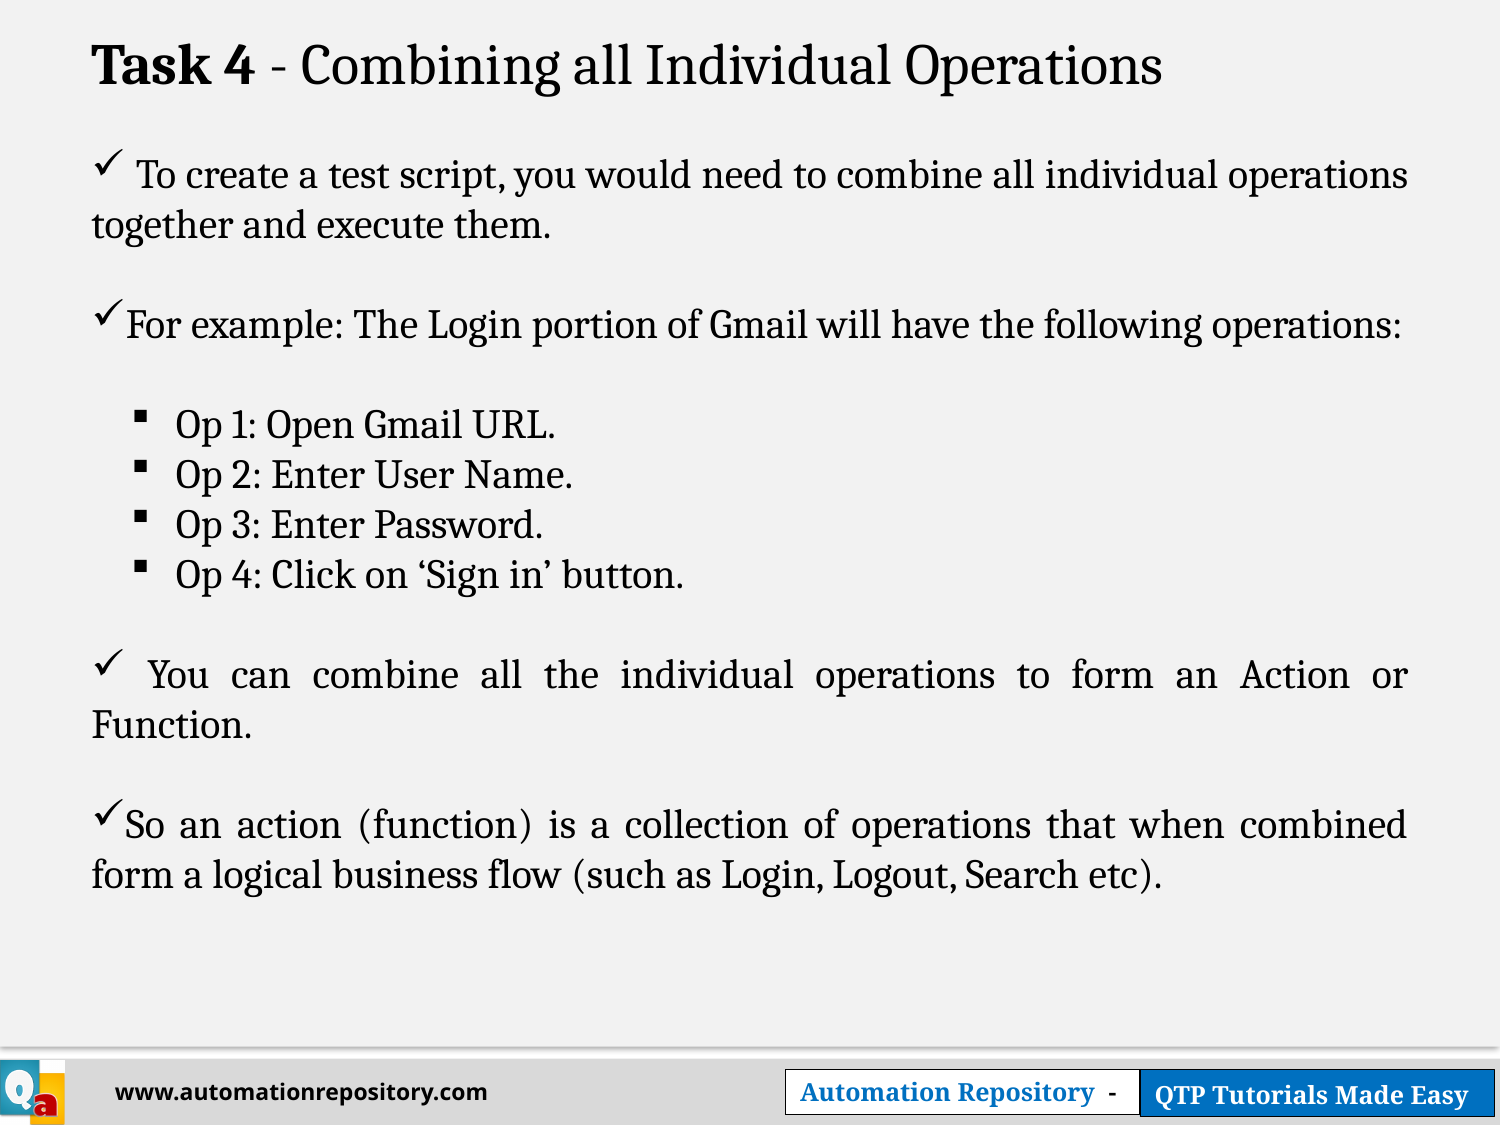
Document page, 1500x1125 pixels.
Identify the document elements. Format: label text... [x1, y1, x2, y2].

picture [0, 1060, 65, 1125]
text_box Task 4 - Combining all Individual Operations To create a test script, you would need to combine all individual operations together and execute them. For example: The Login portion of Gmail will have the following operations: Op 1: Open Gmail URL. Op 2: Enter User Name. Op 3: Enter Password. Op 4: Click on ‘Sign in’ button. You can combine all the individual operations to form an Action or Function. So an action (function) is a collection of operations that when combined form a logical business flow (such as Login, Logout, Search etc). [76, 19, 1424, 905]
